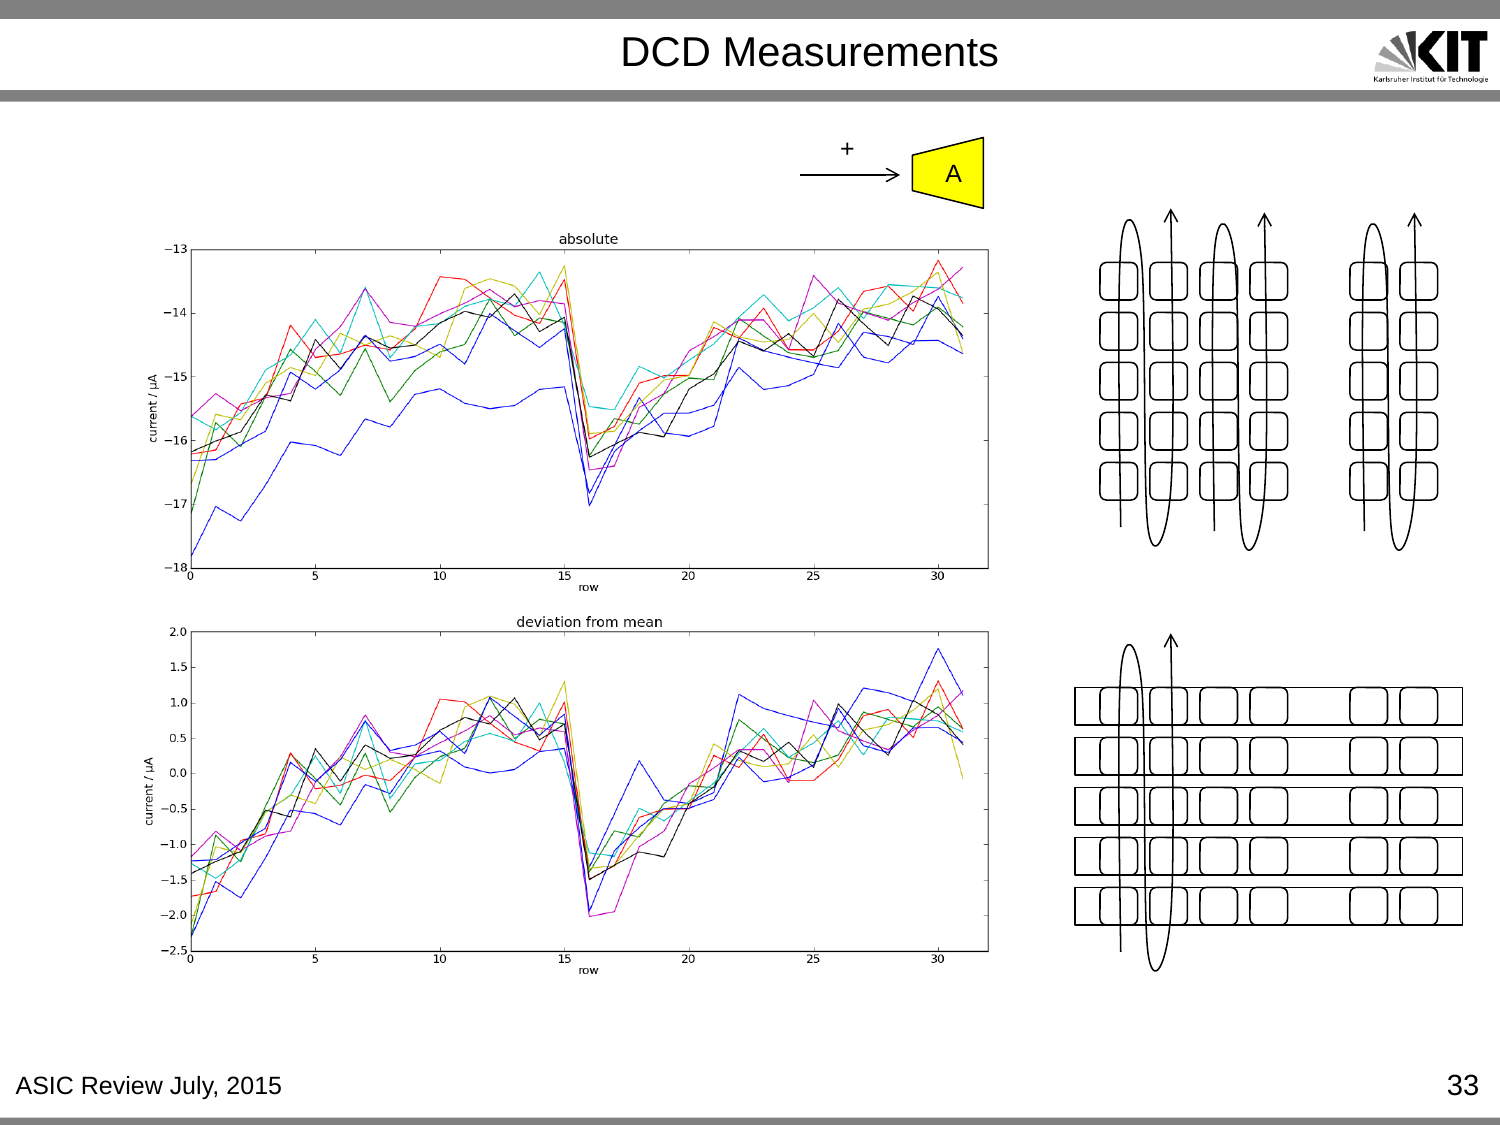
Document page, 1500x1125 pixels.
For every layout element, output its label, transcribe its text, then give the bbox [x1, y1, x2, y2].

text_box [1417, 312, 1438, 351]
text_box [1133, 424, 1138, 450]
text_box [1267, 312, 1288, 351]
text_box [1417, 412, 1438, 451]
text_box [1094, 887, 1463, 925]
text_box [1099, 312, 1118, 351]
text_box + [825, 125, 870, 160]
text_box [1173, 412, 1188, 451]
text_box [1249, 262, 1256, 297]
text_box [1417, 362, 1438, 400]
text_box [1125, 462, 1138, 501]
text_box [1162, 633, 1179, 687]
text_box [1099, 262, 1119, 300]
text_box [1266, 262, 1288, 300]
text_box [1199, 312, 1212, 351]
text_box [1399, 262, 1406, 297]
text_box [1094, 787, 1463, 825]
text_box [1149, 313, 1154, 340]
text_box [1118, 725, 1144, 737]
slide_number 33 [1364, 1058, 1495, 1094]
text_box [1265, 462, 1288, 501]
text_box [1094, 687, 1463, 725]
text_box [1199, 362, 1212, 400]
text_box [1173, 312, 1188, 351]
text_box [1228, 413, 1238, 451]
text_box [1378, 413, 1388, 451]
text_box [1199, 462, 1213, 501]
text_box [1349, 262, 1363, 300]
picture [1374, 31, 1488, 83]
text_box [1267, 412, 1288, 451]
text_box [1172, 262, 1188, 300]
text_box [1174, 362, 1188, 400]
text_box [1094, 837, 1463, 875]
text_box [1349, 362, 1362, 400]
text_box [1416, 262, 1438, 300]
text_box [1099, 362, 1119, 400]
text_box [1220, 462, 1238, 501]
text_box [1094, 737, 1463, 775]
text_box [1154, 725, 1173, 737]
text_box [1170, 462, 1188, 501]
text_box [1267, 362, 1288, 400]
text_box [1349, 412, 1363, 451]
text_box [1118, 208, 1179, 547]
text_box [1120, 925, 1125, 952]
text_box [1146, 775, 1174, 787]
text_box [1119, 875, 1133, 887]
text_box [1118, 775, 1145, 787]
text_box [1370, 462, 1388, 501]
text_box [1146, 925, 1170, 971]
text_box [1149, 262, 1162, 300]
picture [62, 161, 1090, 1038]
text_box [1212, 212, 1272, 551]
text_box [1119, 644, 1142, 687]
text_box [1349, 312, 1362, 351]
text_box [1199, 412, 1213, 451]
text_box [1144, 875, 1173, 887]
text_box A [912, 137, 984, 160]
title DCD Measurements [194, 21, 1425, 79]
text_box [1144, 825, 1174, 837]
text_box [1415, 462, 1438, 501]
text_box [1099, 462, 1120, 501]
text_box [1119, 825, 1141, 837]
text_box [1349, 462, 1363, 501]
text_box [1199, 262, 1213, 300]
text_box [1362, 212, 1422, 551]
text_box [1099, 412, 1119, 451]
